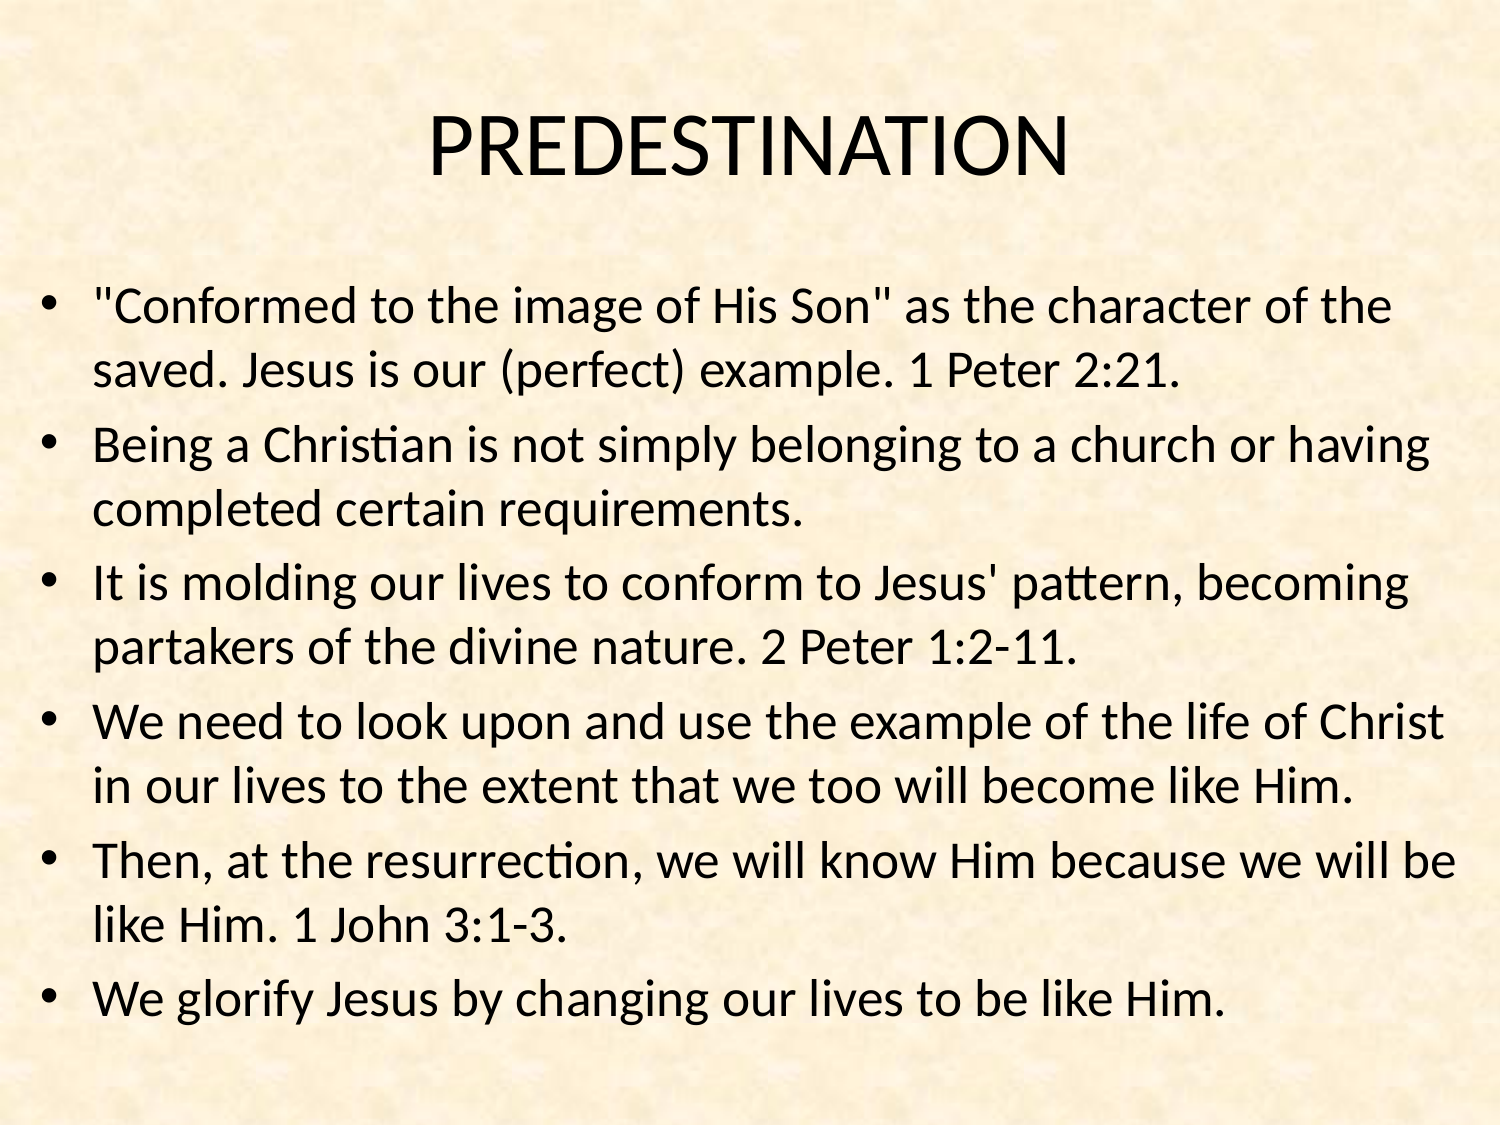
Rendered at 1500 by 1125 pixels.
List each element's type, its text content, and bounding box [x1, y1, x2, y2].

list "Conformed to the image of His Son" as the character of the saved. Jesus is our (perfect) example. 1 Peter 2:21. Being a Christian is not simply belonging to a church or having completed certain requirements. It is molding our lives to conform to Jesus' pattern, becoming partakers of the divine nature. 2 Peter 1:2-11. We need to look upon and use the example of the life of Christ in our lives to the extent that we too will become like Him. Then, at the resurrection, we will know Him because we will be like Him. 1 John 3:1-3. We glorify Jesus by changing our lives to be like Him. [24, 262, 1488, 1088]
title PREDESTINATION [75, 45, 1425, 233]
picture [0, 0, 1500, 1125]
